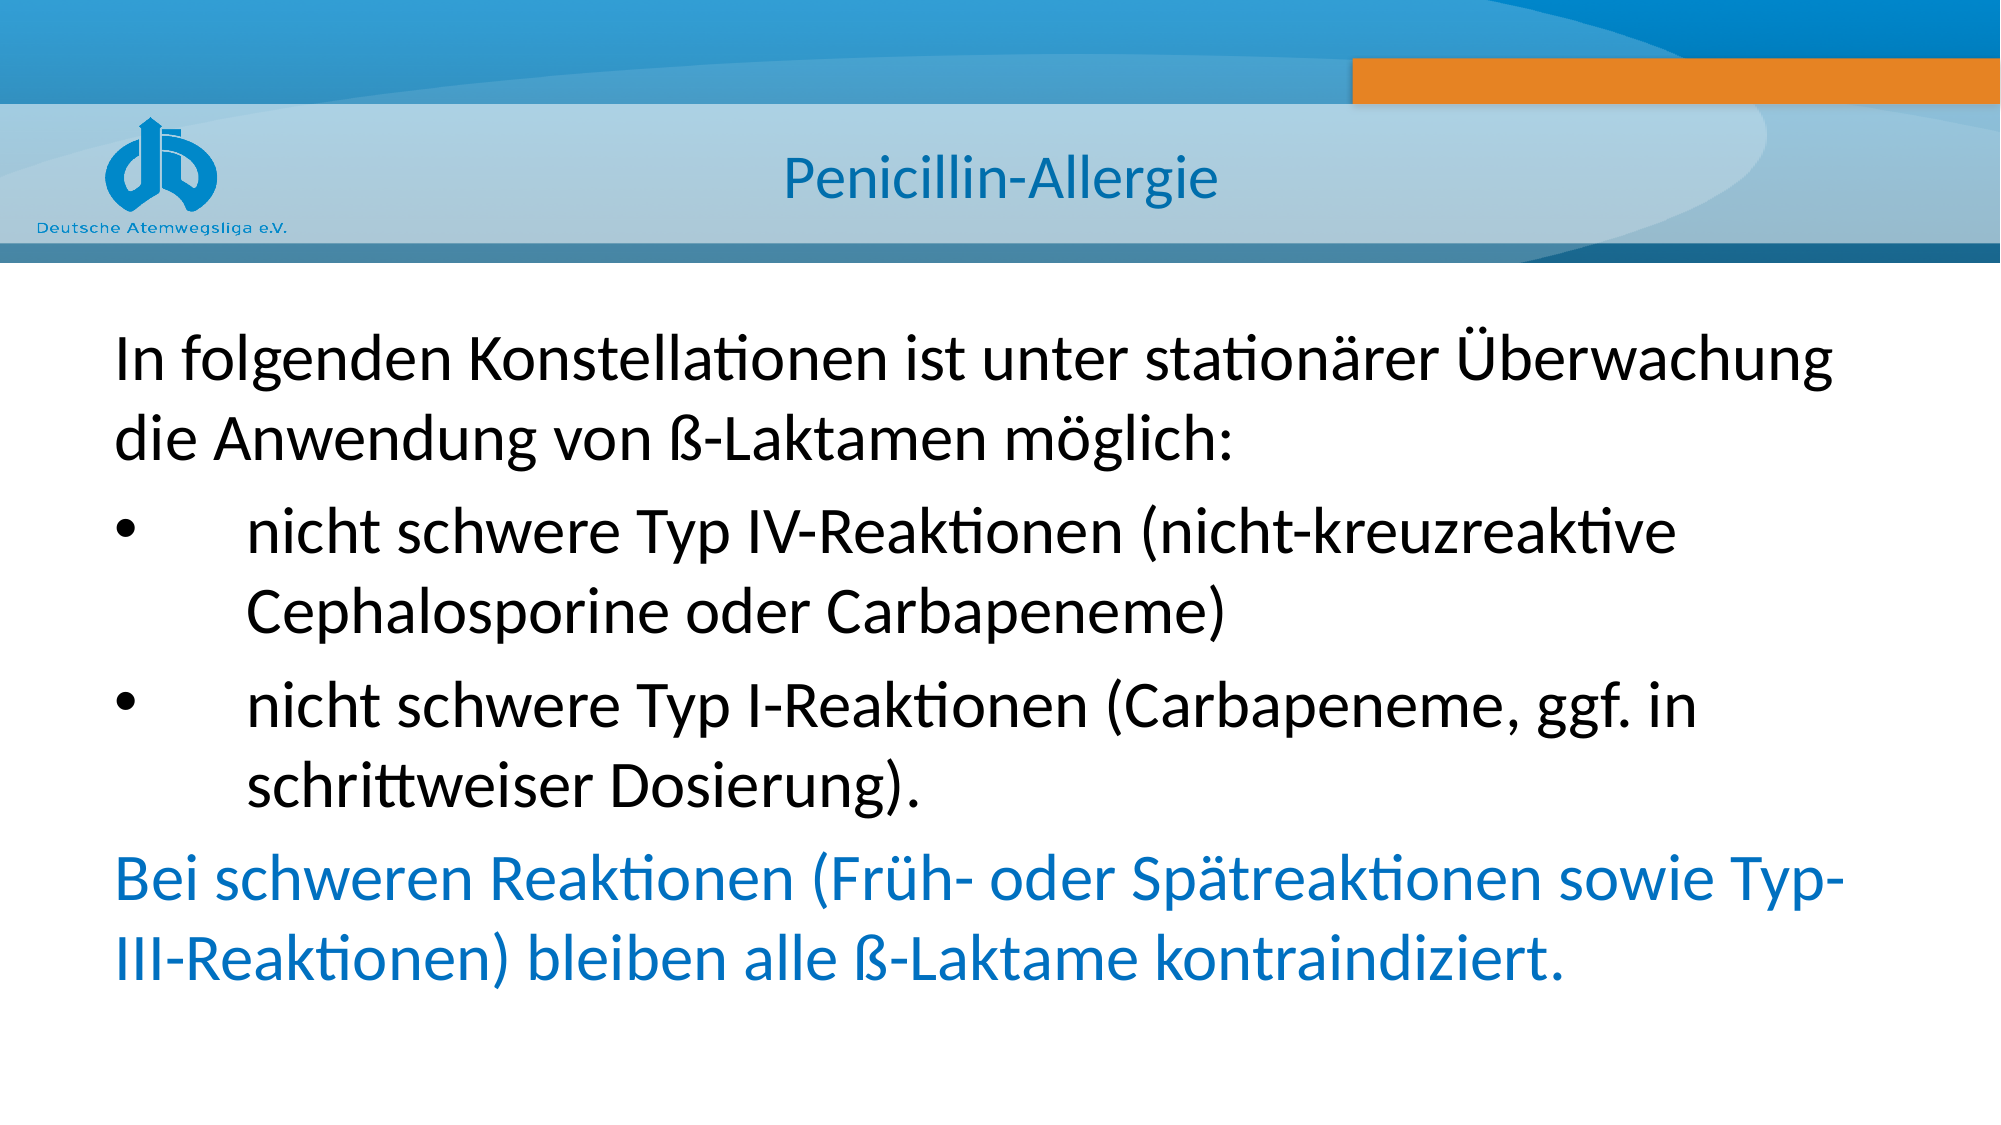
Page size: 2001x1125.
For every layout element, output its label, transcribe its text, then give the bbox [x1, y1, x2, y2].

list In folgenden Konstellationen ist unter stationärer Überwachung die Anwendung von ß-Laktamen möglich: nicht schwere Typ IV-Reaktionen (nicht-kreuzreaktive Cephalosporine oder Carbapeneme) nicht schwere Typ I-Reaktionen (Carbapeneme, ggf. in schrittweiser Dosierung). Bei schweren Reaktionen (Früh- oder Spätreaktionen sowie Typ-III-Reaktionen) bleiben alle ß-Laktame kontraindiziert. [99, 306, 1900, 1049]
picture [0, 244, 2000, 263]
title Penicillin-Allergie [295, 104, 1709, 244]
picture [0, 0, 1680, 104]
picture [182, 156, 198, 187]
picture [27, 117, 295, 240]
